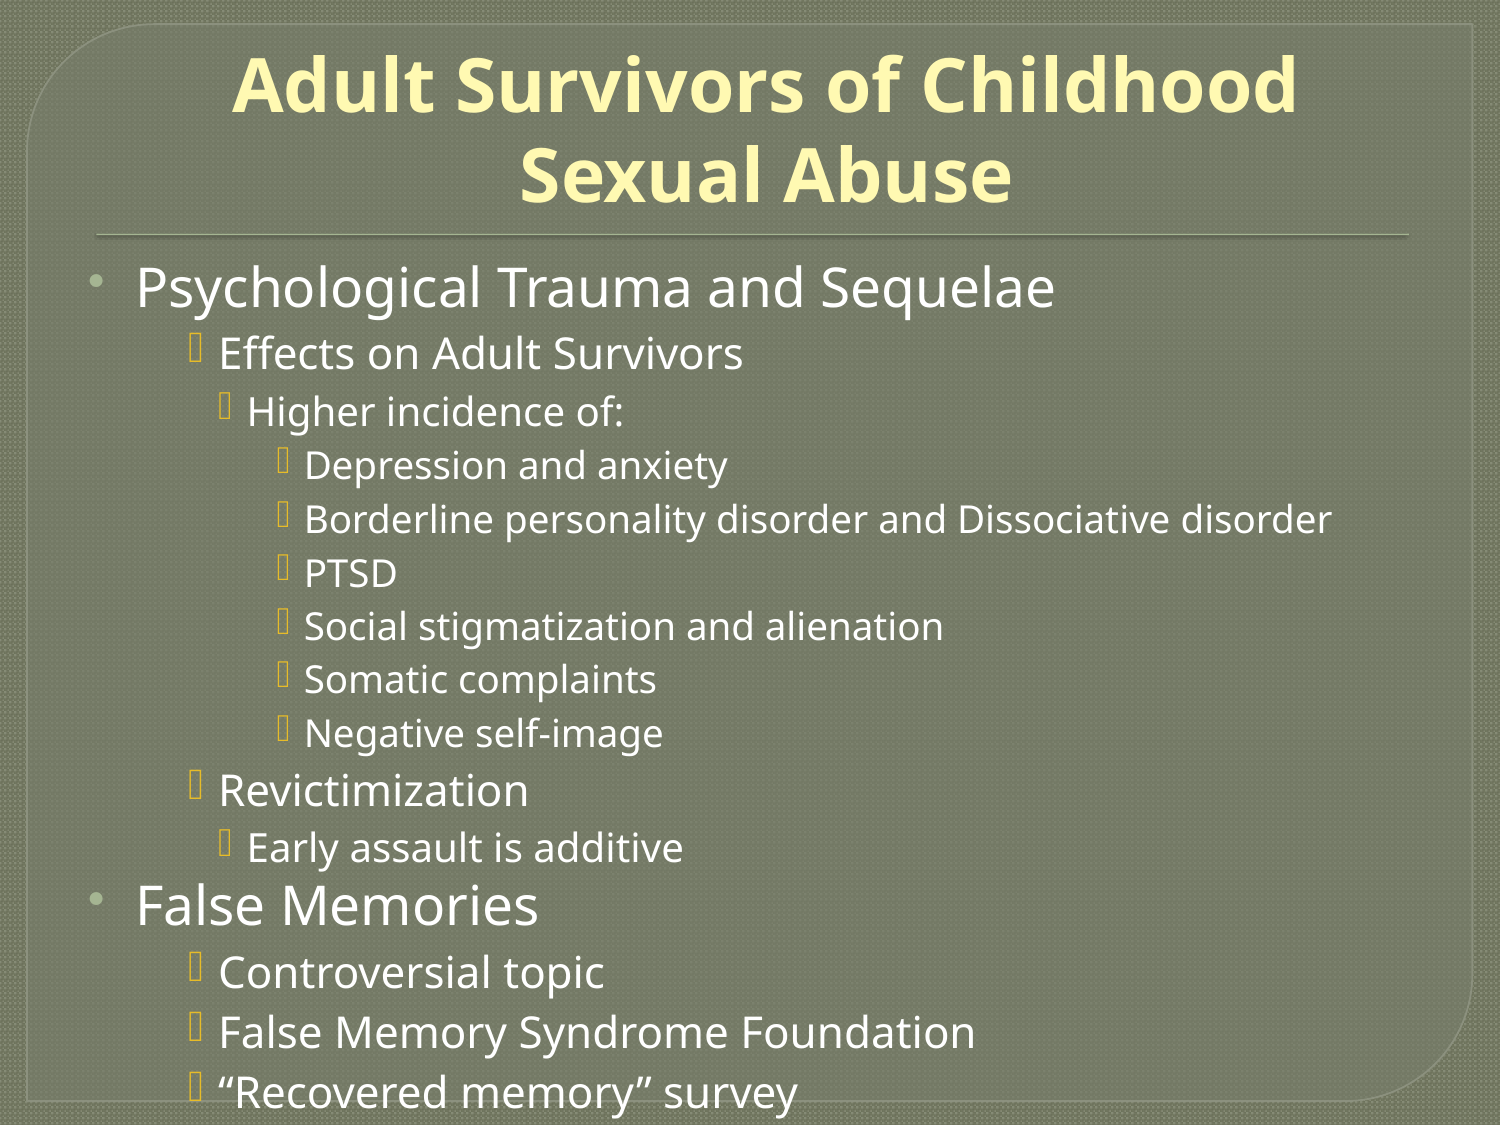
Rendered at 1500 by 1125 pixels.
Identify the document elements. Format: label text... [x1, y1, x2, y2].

title Adult Survivors of Childhood Sexual Abuse [62, 50, 1463, 225]
list Psychological Trauma and Sequelae Effects on Adult Survivors Higher incidence of: Depression and anxiety Borderline personality disorder and Dissociative disorder PTSD Social stigmatization and alienation Somatic complaints Negative self-image Revictimization Early assault is additive False Memories Controversial topic False Memory Syndrome Foundation “Recovered memory” survey [75, 245, 1450, 1125]
